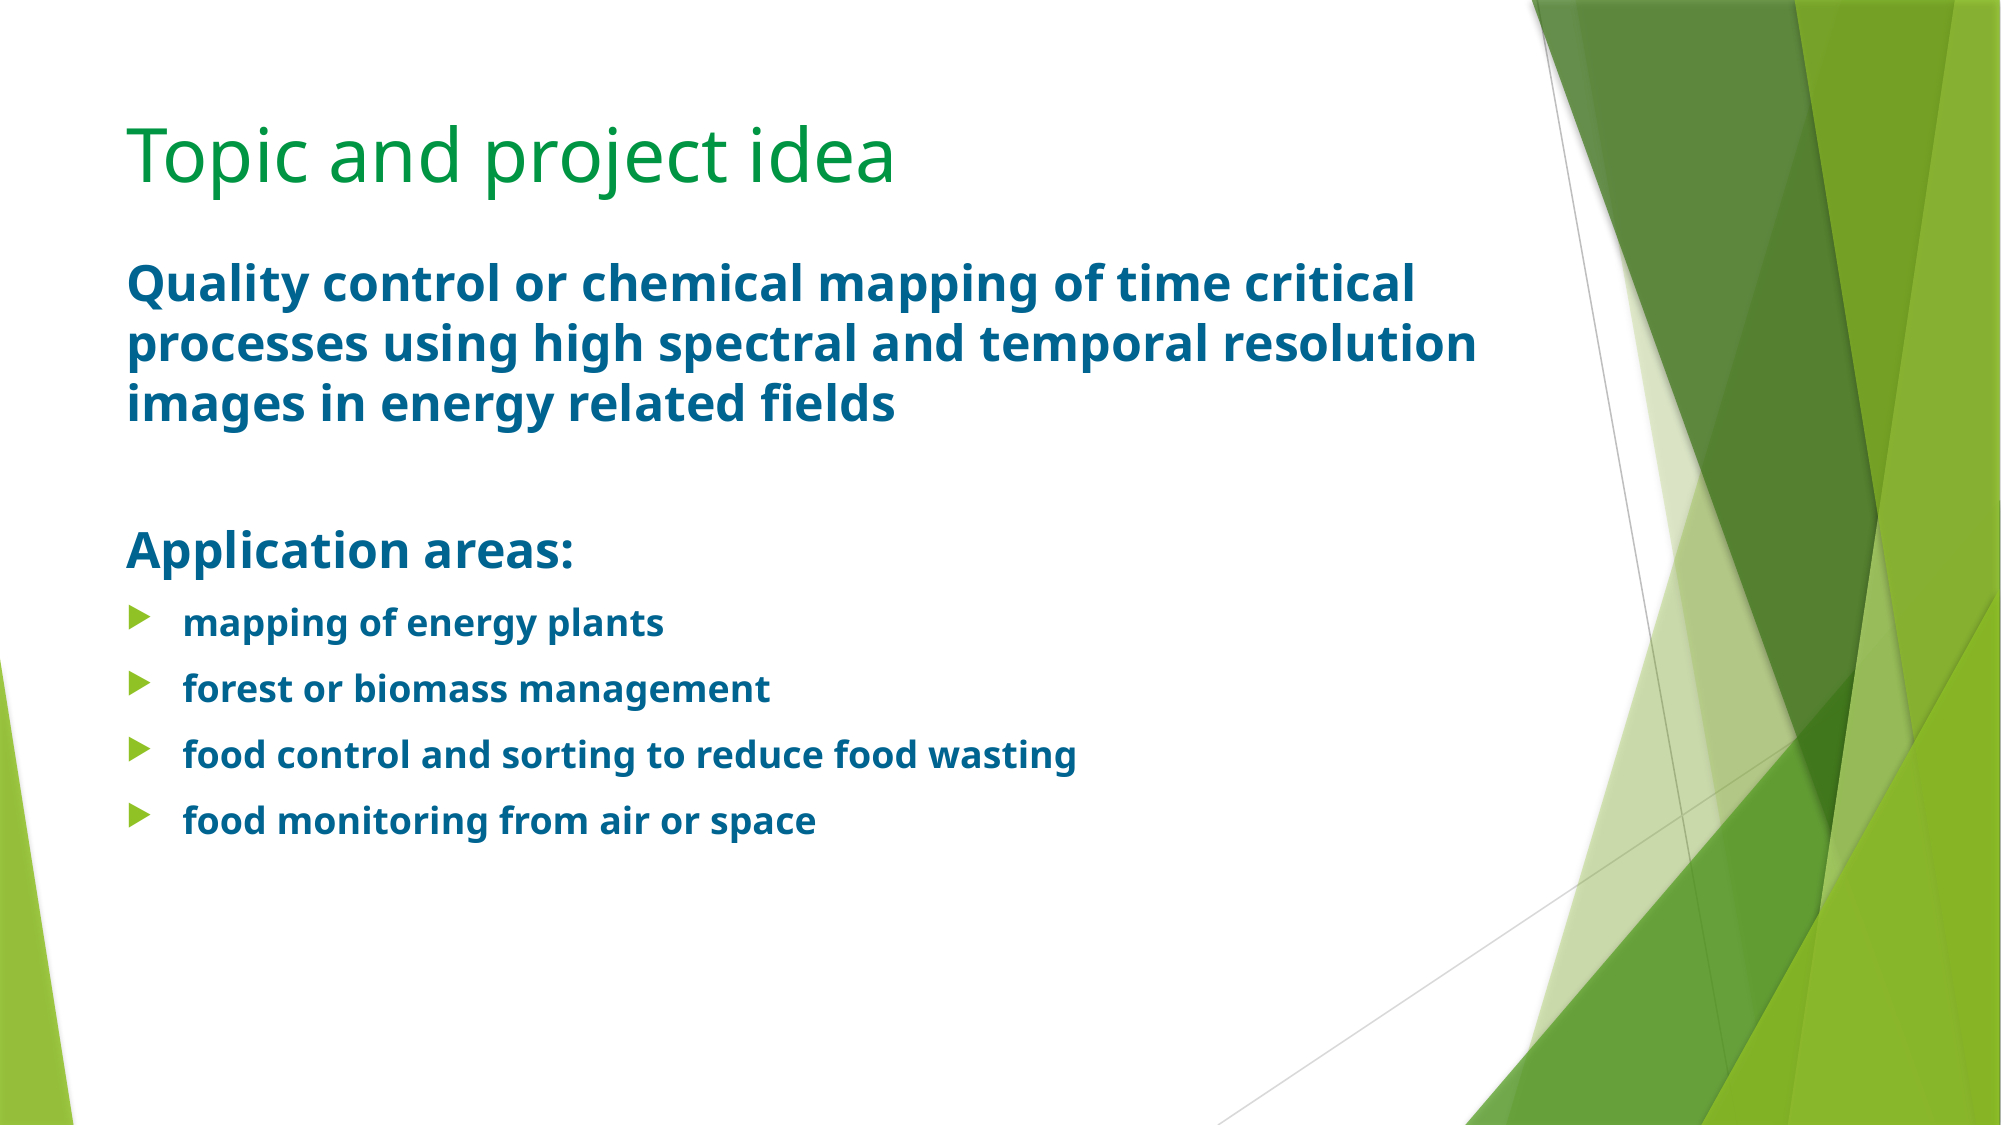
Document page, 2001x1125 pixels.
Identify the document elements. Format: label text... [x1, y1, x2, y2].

title Topic and project idea [111, 99, 1522, 244]
list Quality control or chemical mapping of time critical processes using high spectral and temporal resolution images in energy related fields Application areas: mapping of energy plants forest or biomass management food control and sorting to reduce food wasting food monitoring from air or space [111, 244, 1522, 881]
